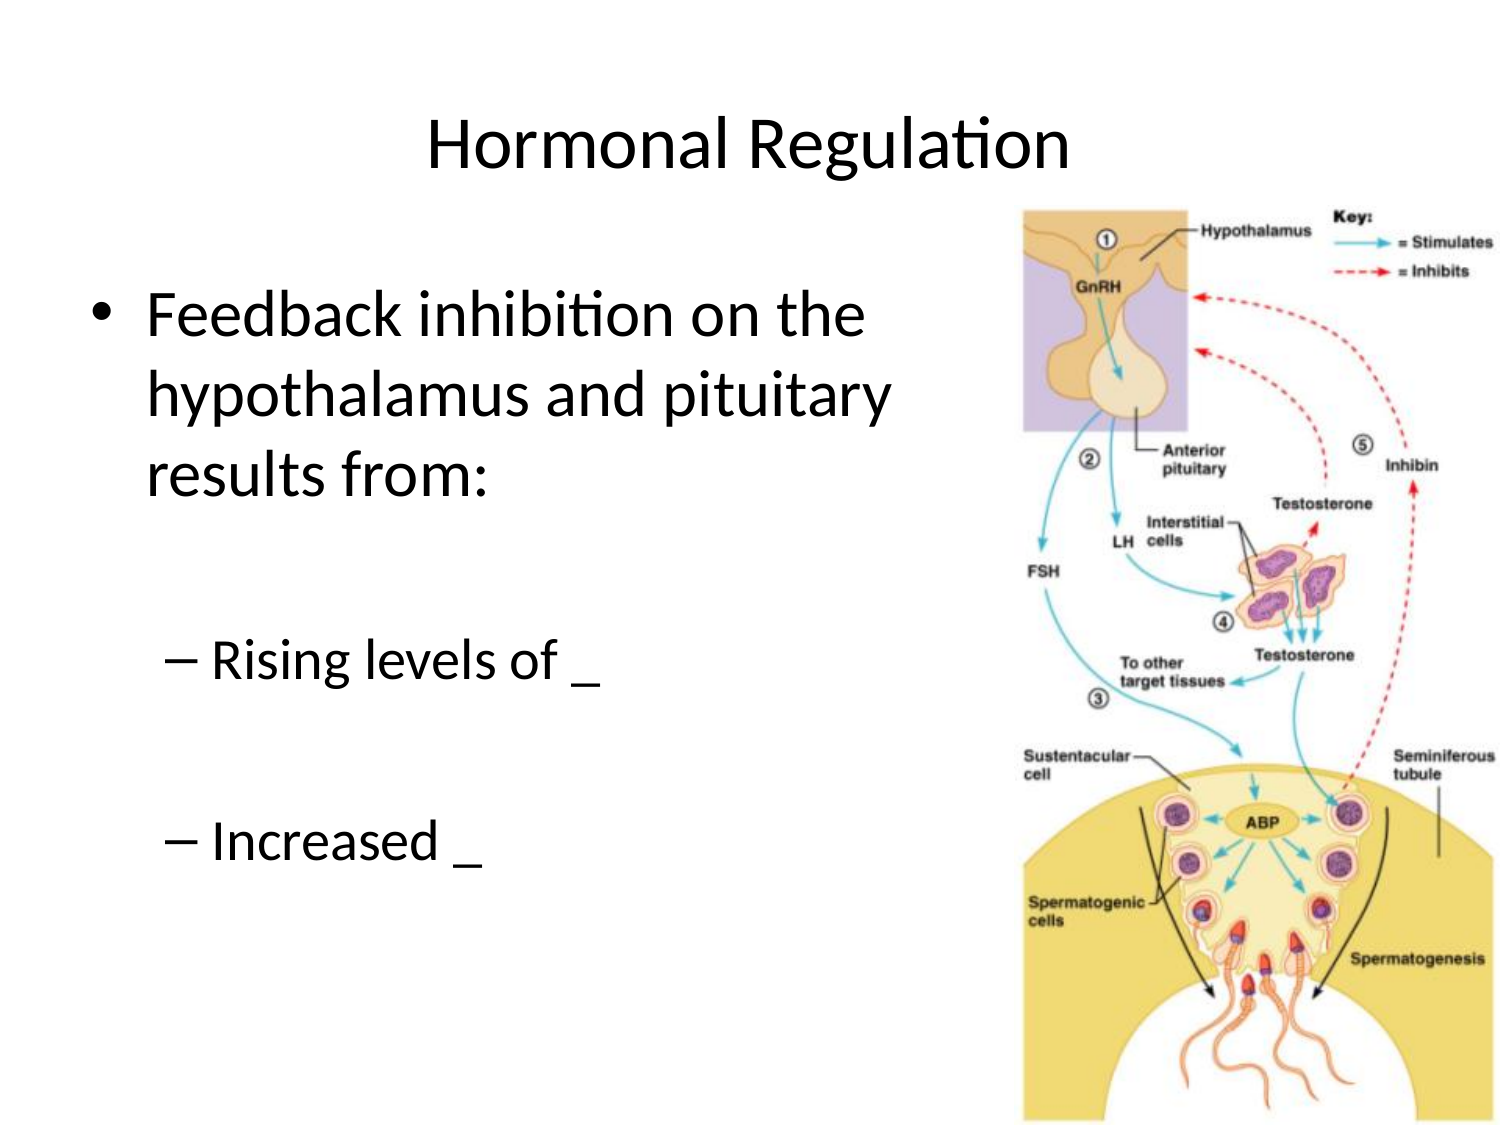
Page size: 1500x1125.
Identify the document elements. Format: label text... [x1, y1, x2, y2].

title Hormonal Regulation [75, 45, 1425, 233]
list Feedback inhibition on the hypothalamus and pituitary results from: Rising levels of _ Increased _ [75, 262, 999, 1048]
picture [1013, 205, 1500, 1125]
